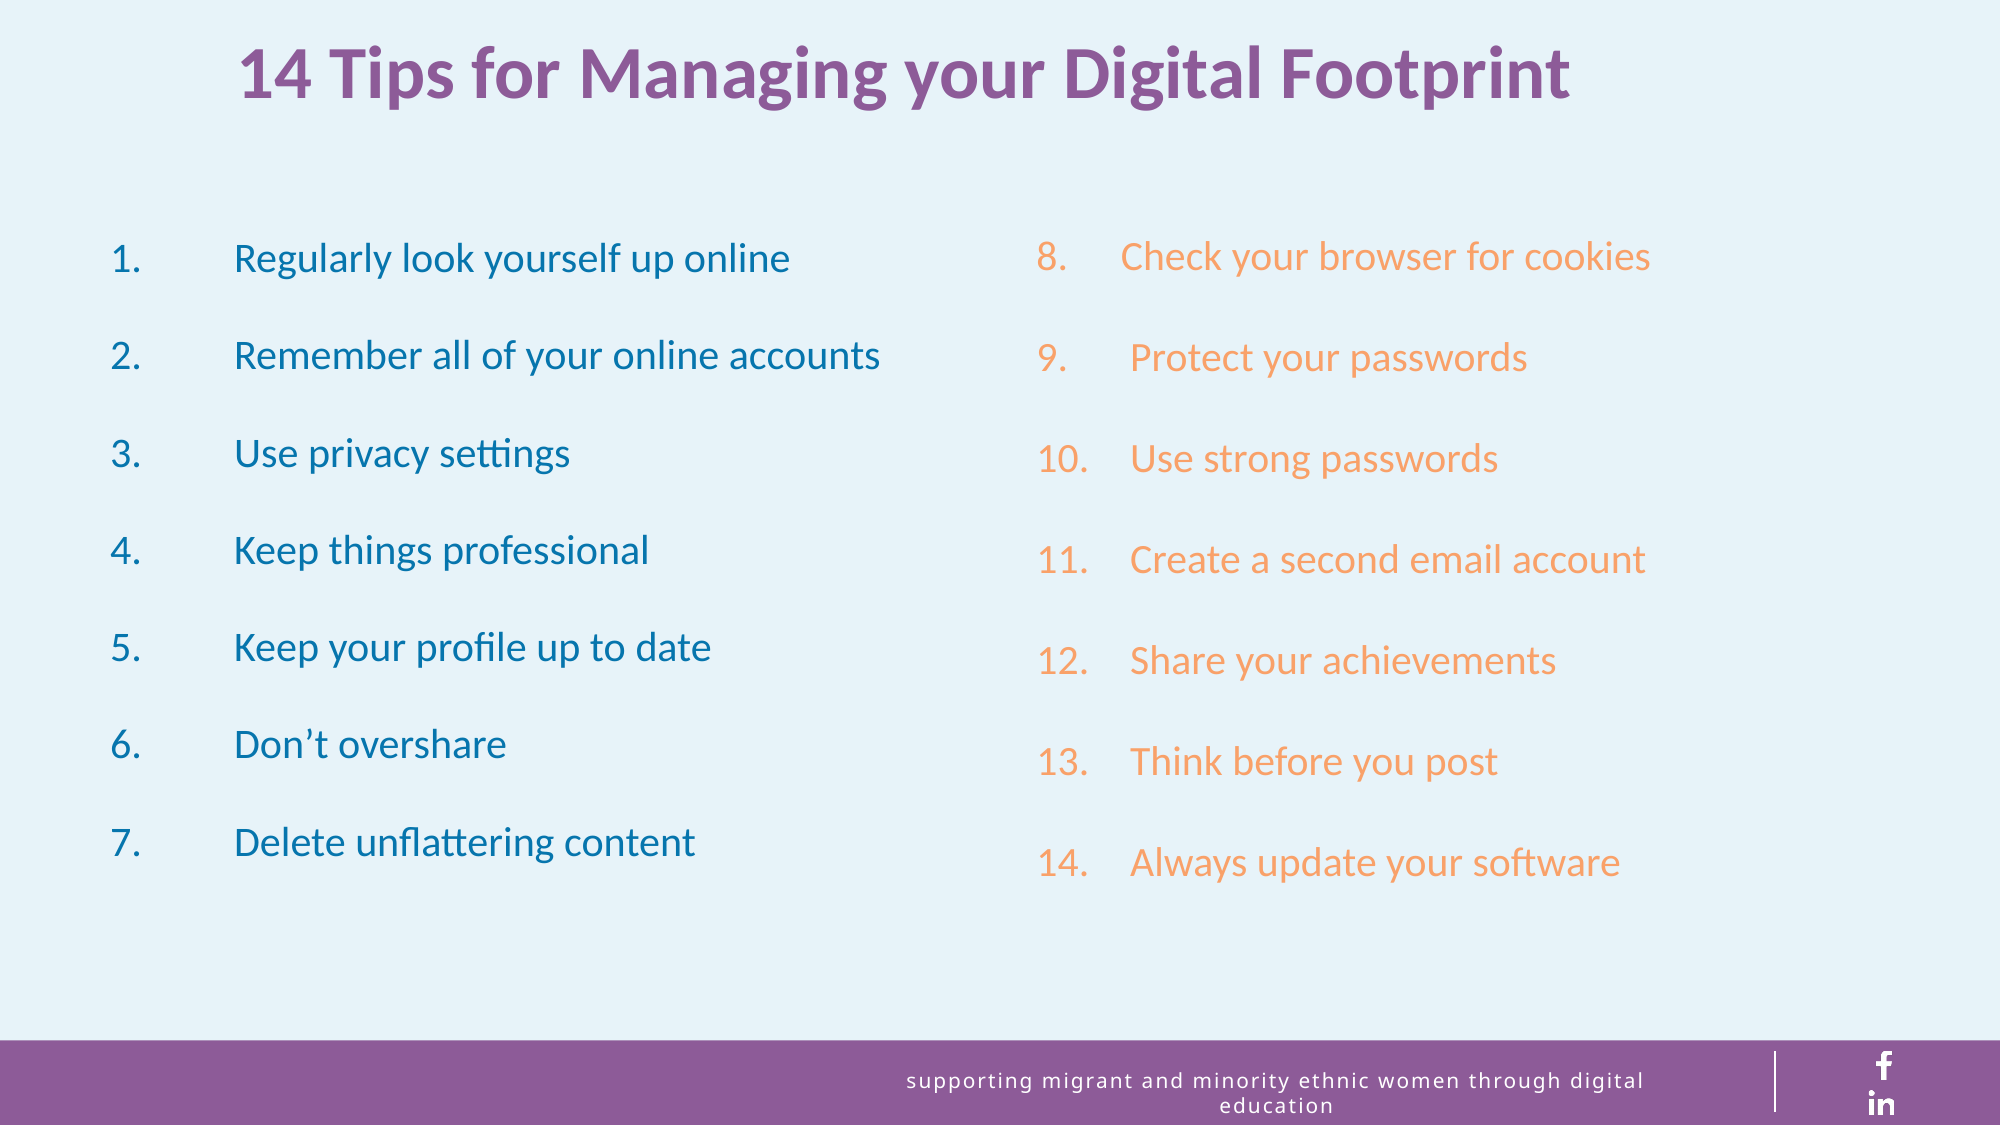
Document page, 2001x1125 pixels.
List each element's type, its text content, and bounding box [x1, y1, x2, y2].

text_box Check your browser for cookies Protect your passwords Use strong passwords Create a second email account Share your achievements Think before you post Always update your software [1021, 191, 1835, 912]
list Regularly look yourself up online Remember all of your online accounts Use privacy settings Keep things professional Keep your profile up to date Don’t overshare Delete unflattering content [95, 187, 909, 909]
list 14 Tips for Managing your Digital Footprint [221, 26, 2000, 153]
